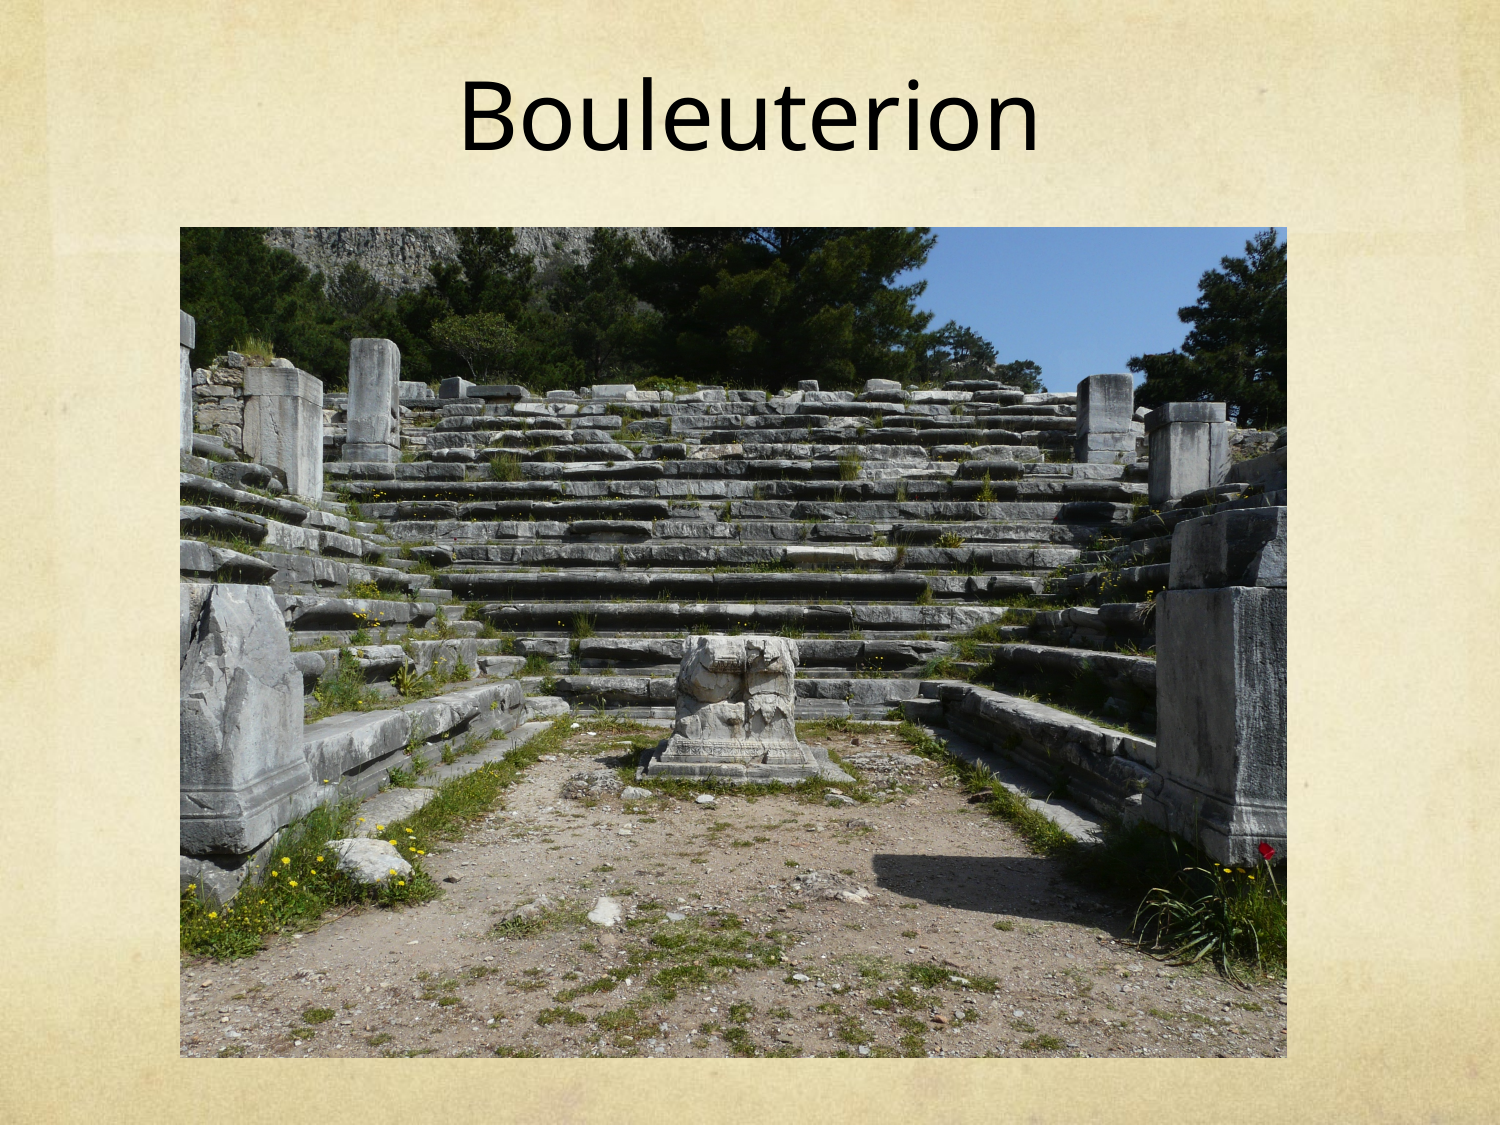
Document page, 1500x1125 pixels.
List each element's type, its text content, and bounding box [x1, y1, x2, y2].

title Bouleuterion [150, 41, 1350, 184]
picture [0, 0, 1500, 1125]
